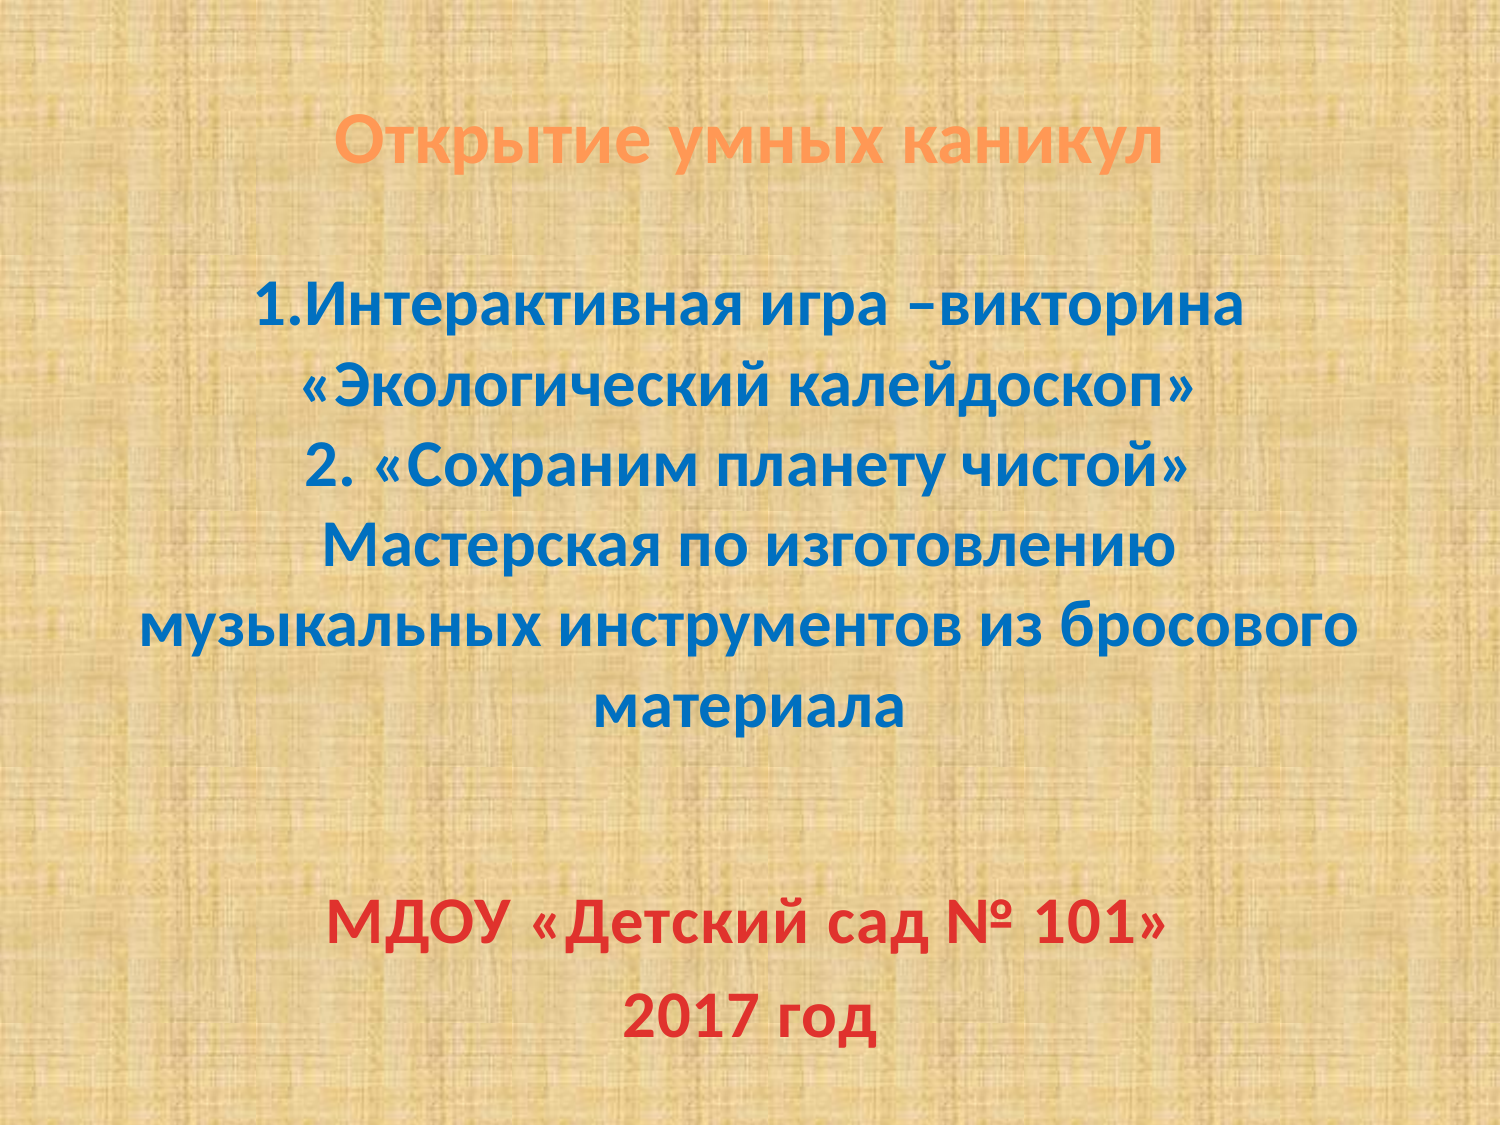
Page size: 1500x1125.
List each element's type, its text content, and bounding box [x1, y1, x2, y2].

subtitle МДОУ «Детский сад № 101» 2017 год [225, 869, 1275, 1071]
title Открытие умных каникул 1.Интерактивная игра –викторина «Экологический калейдоскоп» 2. «Сохраним планету чистой» Мастерская по изготовлению музыкальных инструментов из бросового материала [112, 78, 1388, 752]
picture [0, 0, 1500, 1125]
